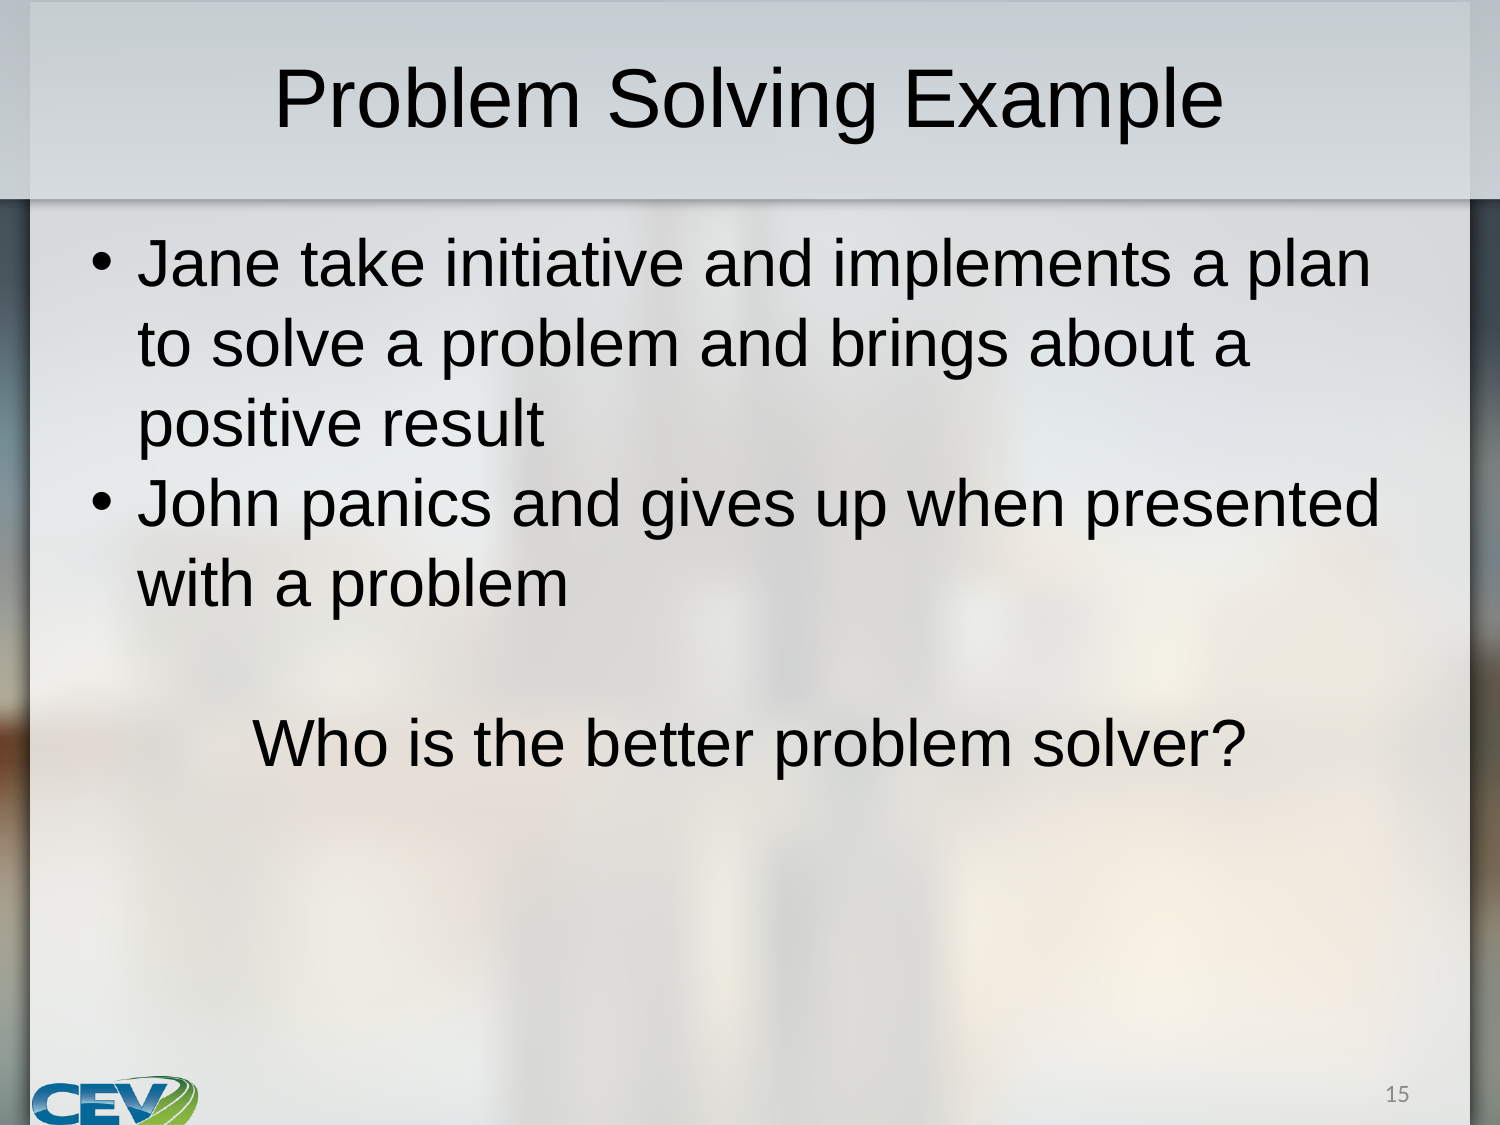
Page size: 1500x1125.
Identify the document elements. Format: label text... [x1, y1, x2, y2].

picture [0, 0, 1500, 1125]
title Problem Solving Example [75, 0, 1425, 188]
list Jane take initiative and implements a plan to solve a problem and brings about a positive result John panics and gives up when presented with a problem Who is the better problem solver? [75, 212, 1425, 1060]
slide_number 15 [1074, 1062, 1425, 1123]
